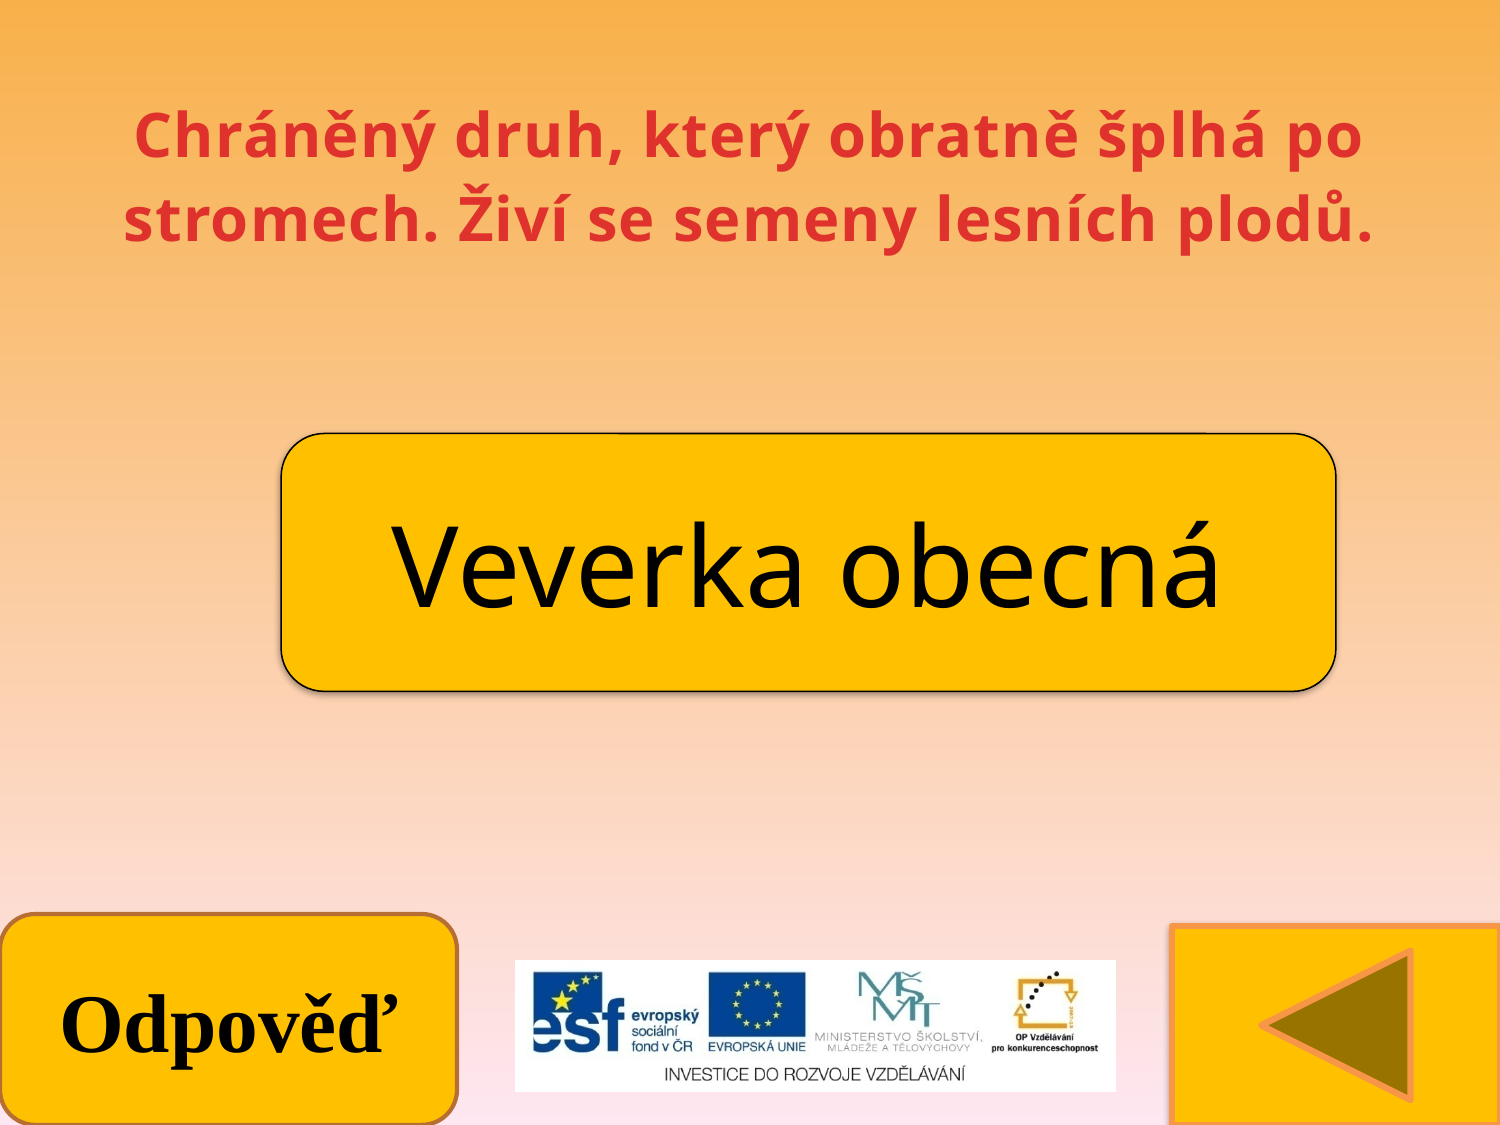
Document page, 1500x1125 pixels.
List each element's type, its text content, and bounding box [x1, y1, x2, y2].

text_box [1169, 923, 1500, 1125]
title Chráněný druh, který obratně šplhá po stromech. Živí se semeny lesních plodů. [0, 82, 1500, 270]
text_box Veverka obecná [280, 432, 1337, 693]
picture [515, 960, 1116, 1092]
text_box Odpověď [0, 911, 460, 1125]
